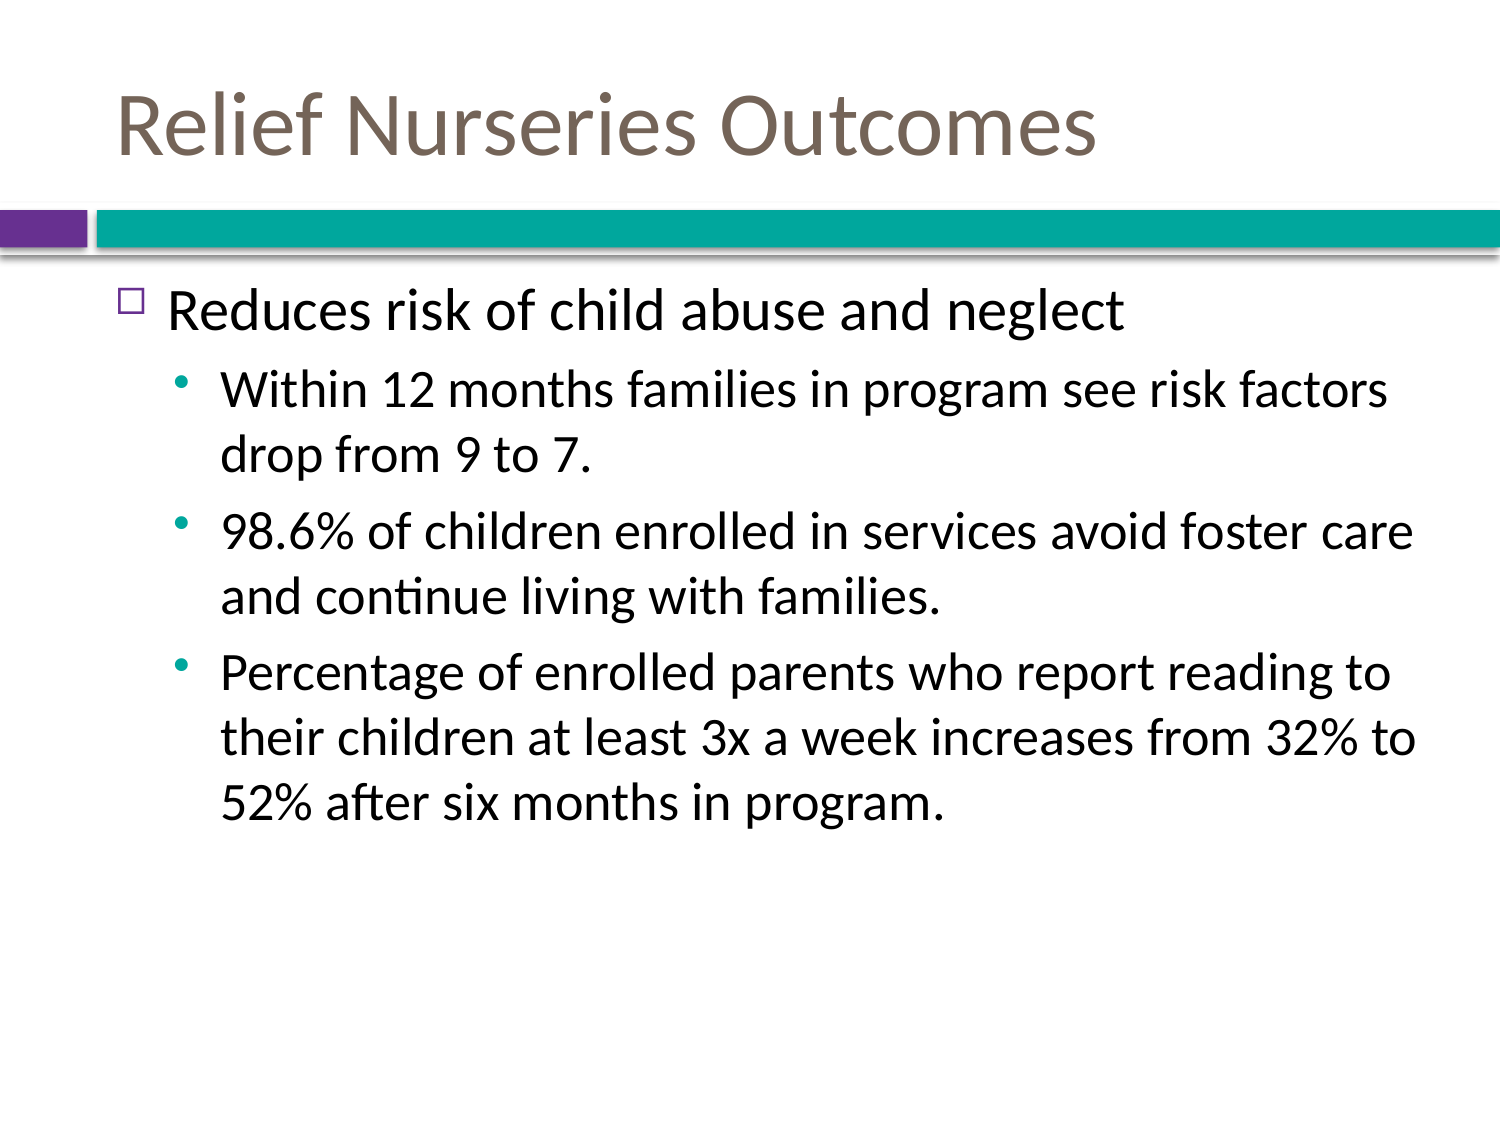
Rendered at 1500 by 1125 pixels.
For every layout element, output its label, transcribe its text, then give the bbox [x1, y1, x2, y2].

title Relief Nurseries Outcomes [100, 37, 1438, 200]
list Reduces risk of child abuse and neglect Within 12 months families in program see risk factors drop from 9 to 7. 98.6% of children enrolled in services avoid foster care and continue living with families. Percentage of enrolled parents who report reading to their children at least 3x a week increases from 32% to 52% after six months in program. [100, 262, 1438, 1000]
